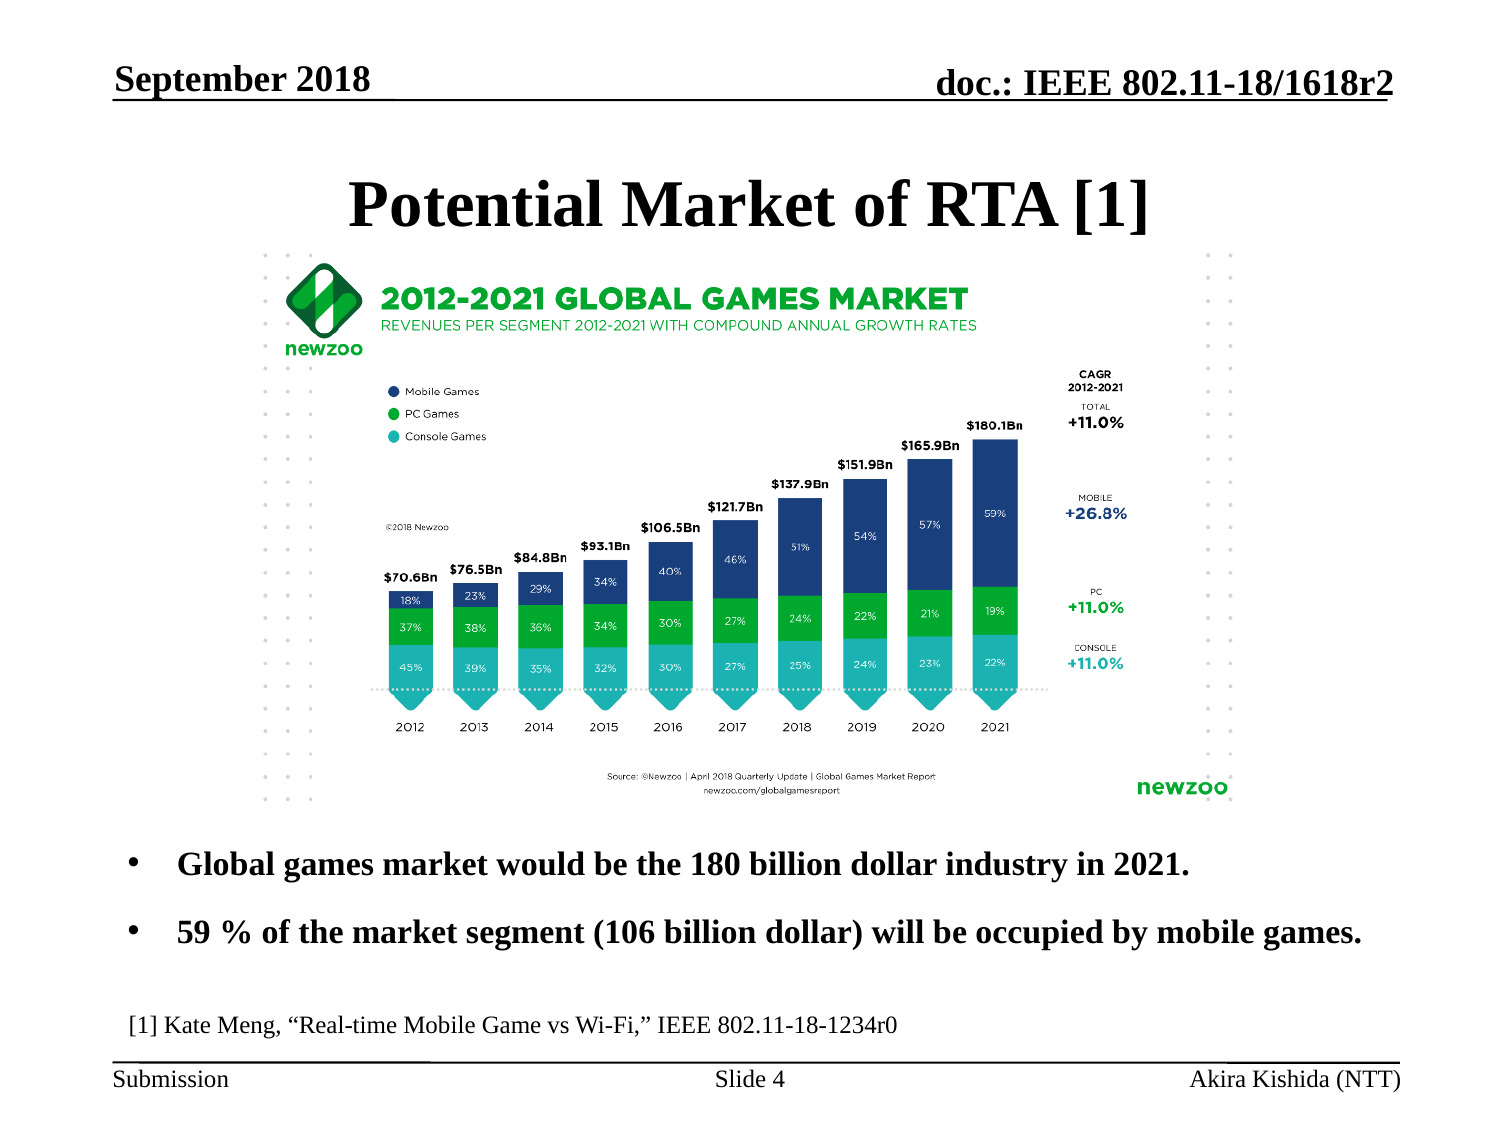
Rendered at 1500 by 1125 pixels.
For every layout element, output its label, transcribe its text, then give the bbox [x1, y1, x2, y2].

slide_number Slide 4 [684, 1061, 816, 1123]
text_box [1] Kate Meng, “Real-time Mobile Game vs Wi-Fi,” IEEE 802.11-18-1234r0 [113, 1001, 1402, 1046]
picture [253, 243, 1246, 815]
list Global games market would be the 180 billion dollar industry in 2021. 59 % of the market segment (106 billion dollar) will be occupied by mobile games. [112, 833, 1388, 1000]
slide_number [114, 54, 423, 100]
footer Akira Kishida (NTT) [878, 1061, 1402, 1093]
title Potential Market of RTA [1] [112, 112, 1388, 288]
